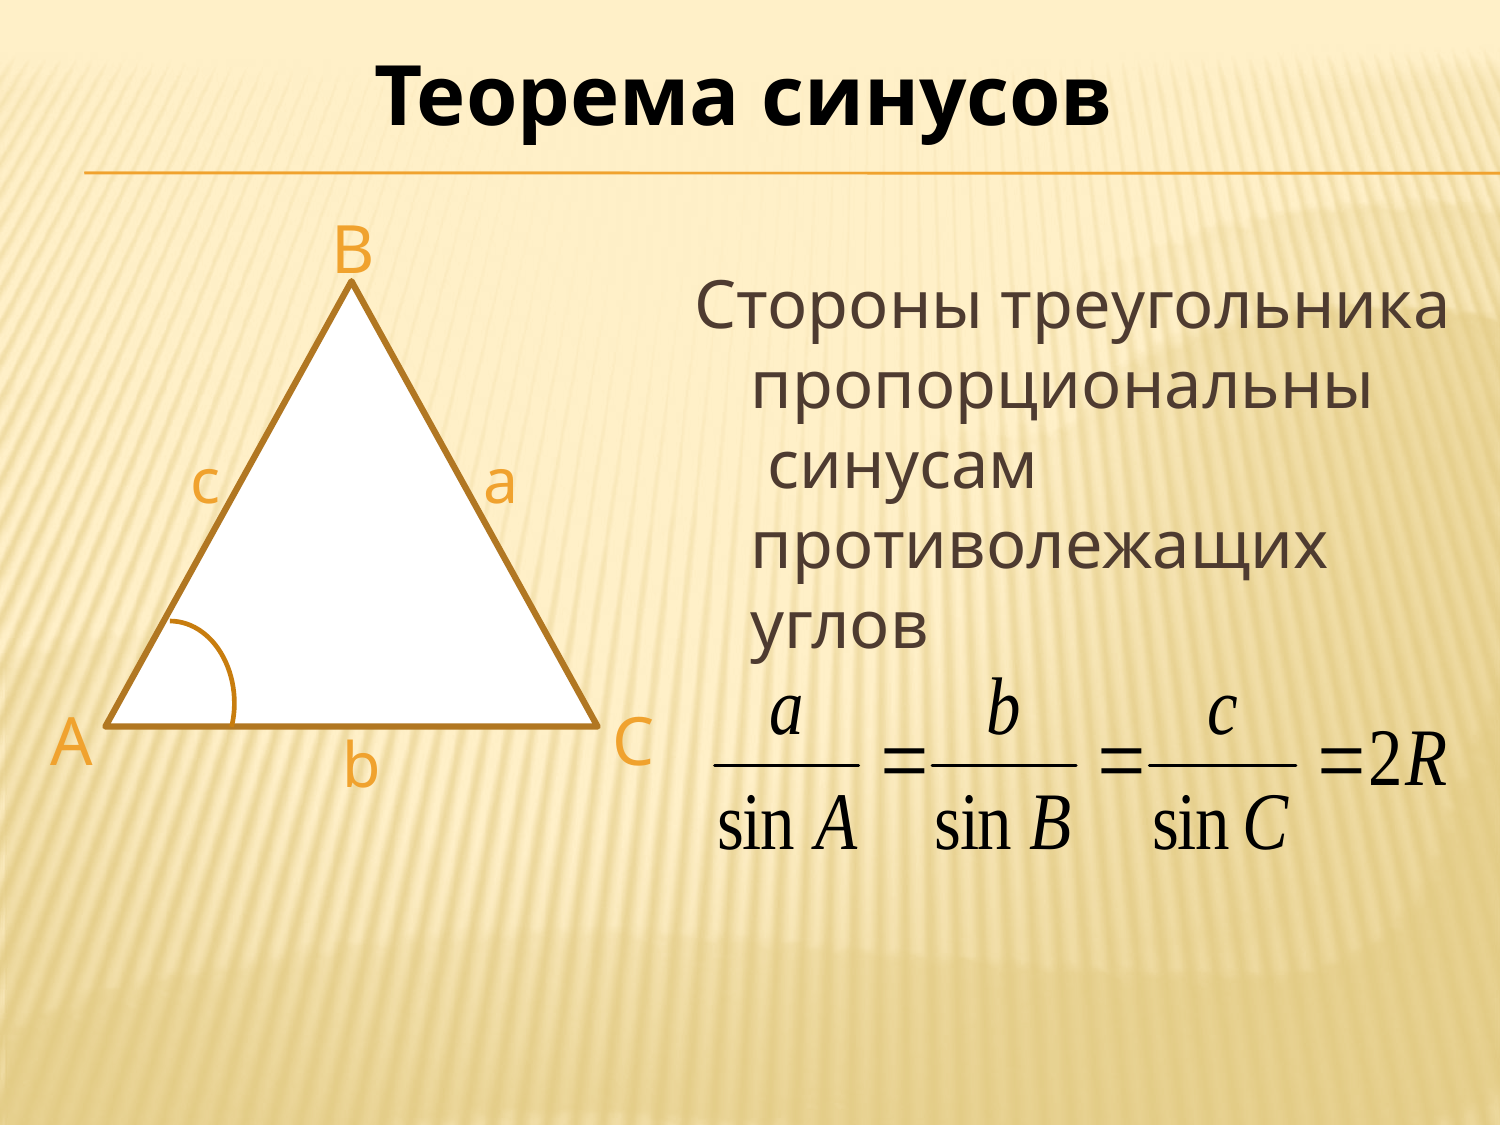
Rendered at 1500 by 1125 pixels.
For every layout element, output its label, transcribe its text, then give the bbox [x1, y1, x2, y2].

text_box Теорема синусов [304, 35, 1184, 150]
text_box A [35, 691, 106, 787]
text_box [106, 294, 597, 729]
list Стороны треугольника пропорциональны синусам противолежащих углов [679, 254, 1475, 680]
text_box B [316, 199, 387, 294]
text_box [702, 655, 1463, 868]
text_box [169, 620, 236, 728]
text_box С [597, 691, 668, 787]
text_box b [328, 717, 399, 808]
text_box c [175, 433, 247, 524]
text_box a [468, 433, 539, 524]
